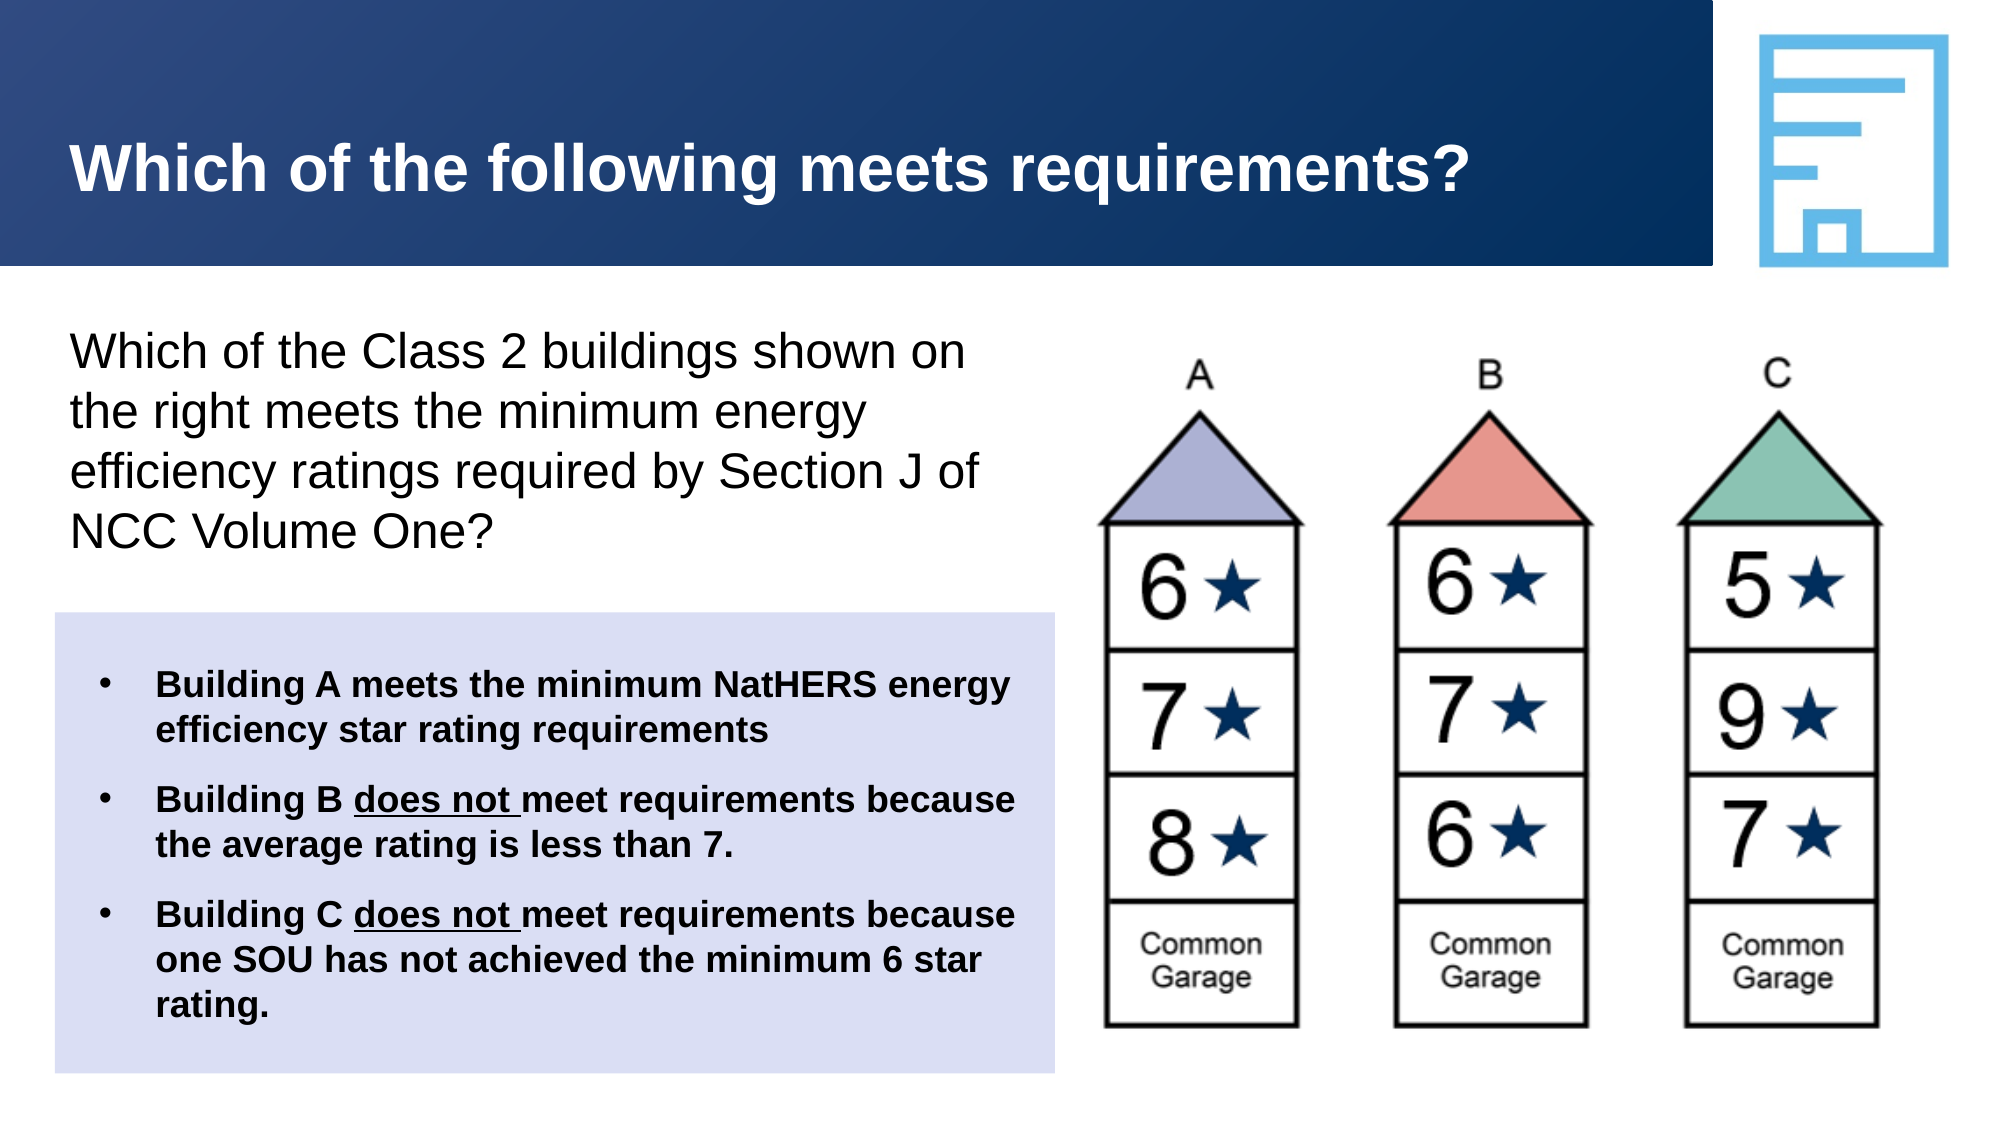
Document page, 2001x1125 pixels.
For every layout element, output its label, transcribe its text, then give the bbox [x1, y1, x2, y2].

picture [1723, 20, 1985, 282]
text_box Building A meets the minimum NatHERS energy efficiency star rating requirements Building B does not meet requirements because the average rating is less than 7. Building C does not meet requirements because one SOU has not achieved the minimum 6 star rating. [54, 611, 1056, 1074]
picture [1074, 343, 1916, 1057]
text_box Which of the Class 2 buildings shown on the right meets the minimum energy efficiency ratings required by Section J of NCC Volume One? [54, 311, 997, 567]
list Which of the following meets requirements? [54, 51, 1591, 213]
